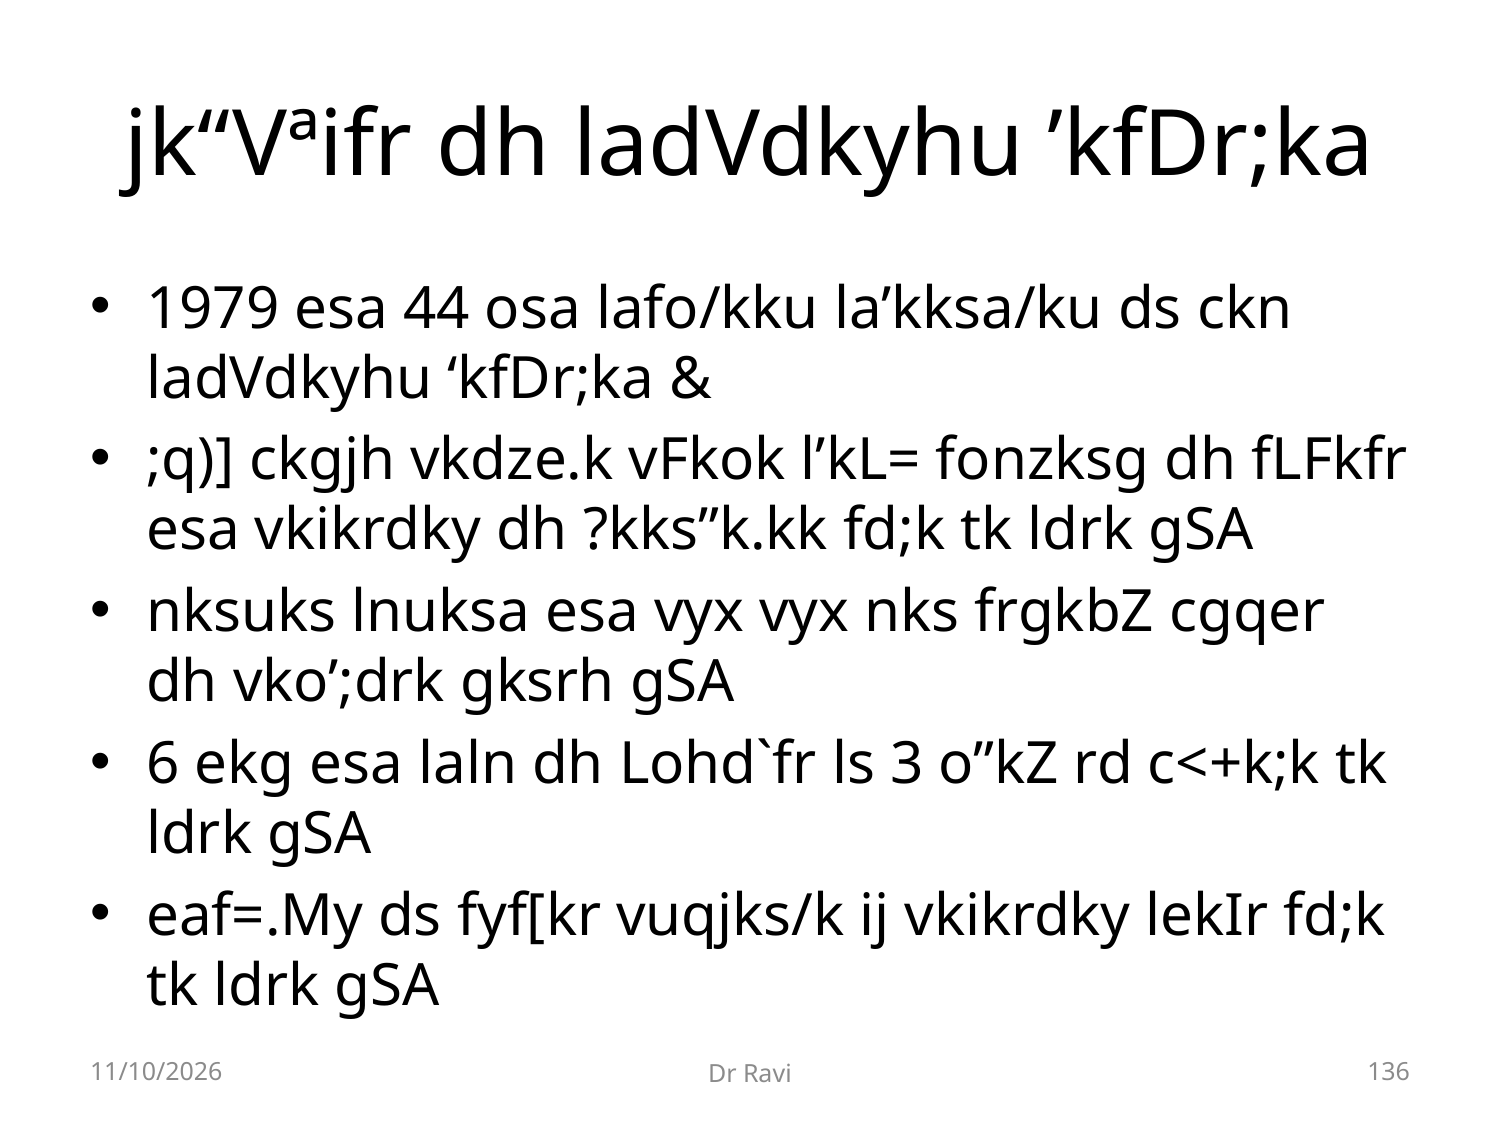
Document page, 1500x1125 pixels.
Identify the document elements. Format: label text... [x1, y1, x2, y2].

footer Dr Ravi [512, 1042, 988, 1103]
title jk“Vªifr dh ladVdkyhu ’kfDr;ka [74, 44, 1426, 233]
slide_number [75, 1042, 425, 1103]
list 1979 esa 44 osa lafo/kku la’kksa/ku ds ckn ladVdkyhu ‘kfDr;ka & ;q)] ckgjh vkdze.k vFkok l’kL= fonzksg dh fLFkfr esa vkikrdky dh ?kks”k.kk fd;k tk ldrk gSA nksuks lnuksa esa vyx vyx nks frgkbZ cgqer dh vko’;drk gksrh gSA 6 ekg esa laln dh Lohd`fr ls 3 o”kZ rd c<+k;k tk ldrk gSA eaf=.My ds fyf[kr vuqjks/k ij vkikrdky lekIr fd;k tk ldrk gSA [74, 262, 1426, 1006]
slide_number 136 [1074, 1042, 1425, 1103]
